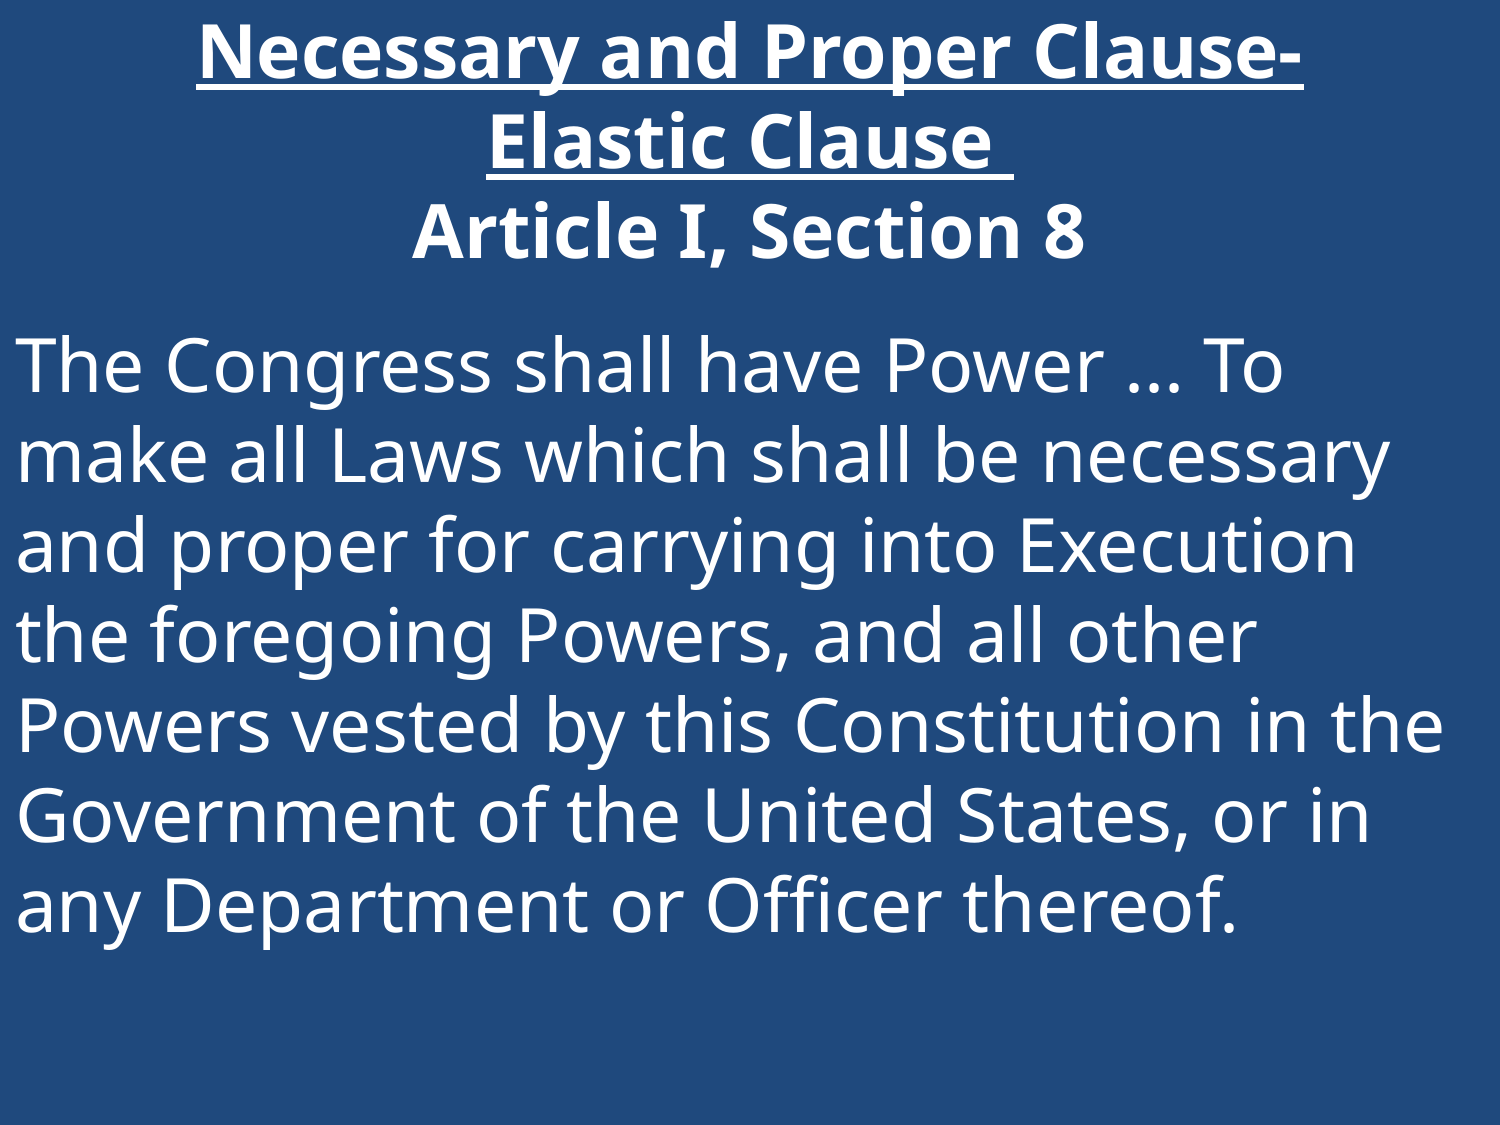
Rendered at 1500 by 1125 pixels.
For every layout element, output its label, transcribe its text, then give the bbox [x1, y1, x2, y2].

list The Congress shall have Power ... To make all Laws which shall be necessary and proper for carrying into Execution the foregoing Powers, and all other Powers vested by this Constitution in the Government of the United States, or in any Department or Officer thereof. [0, 310, 1482, 1091]
title Necessary and Proper Clause- Elastic Clause Article I, Section 8 [75, 45, 1425, 233]
